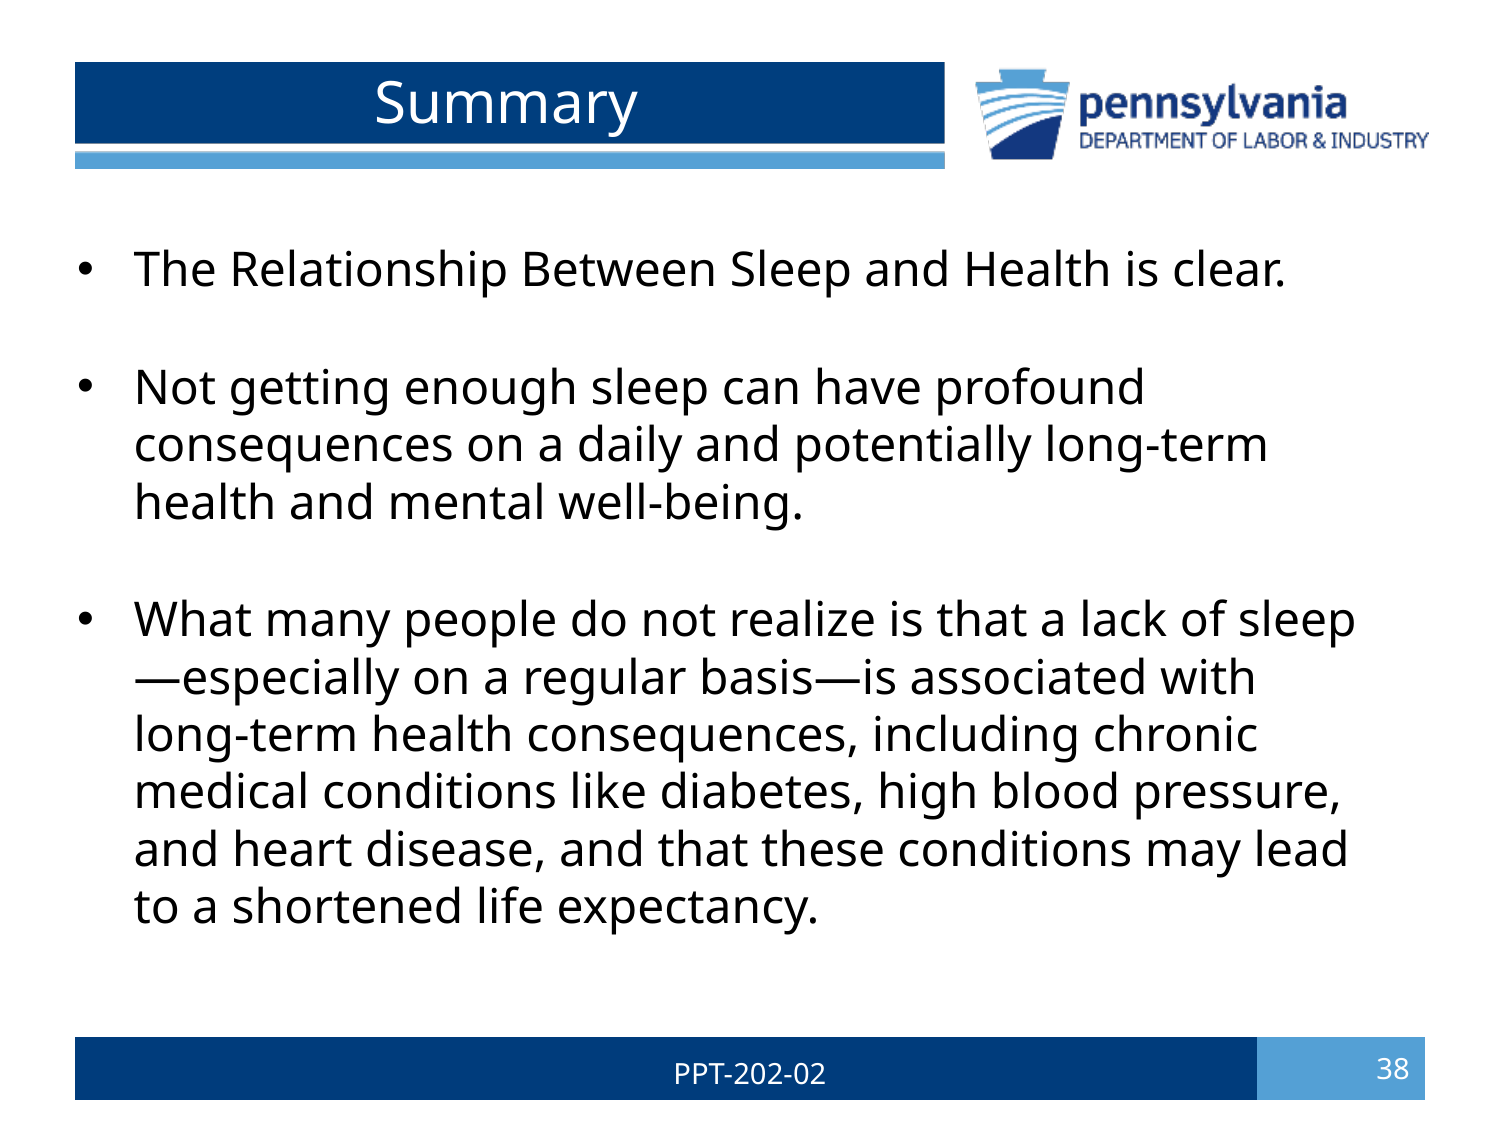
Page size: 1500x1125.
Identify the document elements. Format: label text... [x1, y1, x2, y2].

footer PPT-202-02 [512, 1042, 988, 1103]
text_box The Relationship Between Sleep and Health is clear. Not getting enough sleep can have profound consequences on a daily and potentially long-term health and mental well-being. What many people do not realize is that a lack of sleep—especially on a regular basis—is associated with long-term health consequences, including chronic medical conditions like diabetes, high blood pressure, and heart disease, and that these conditions may lead to a shortened life expectancy. [62, 231, 1400, 941]
picture [75, 1037, 1425, 1100]
title Summary [87, 62, 925, 138]
picture [75, 62, 1429, 169]
slide_number 38 [1074, 1038, 1425, 1098]
